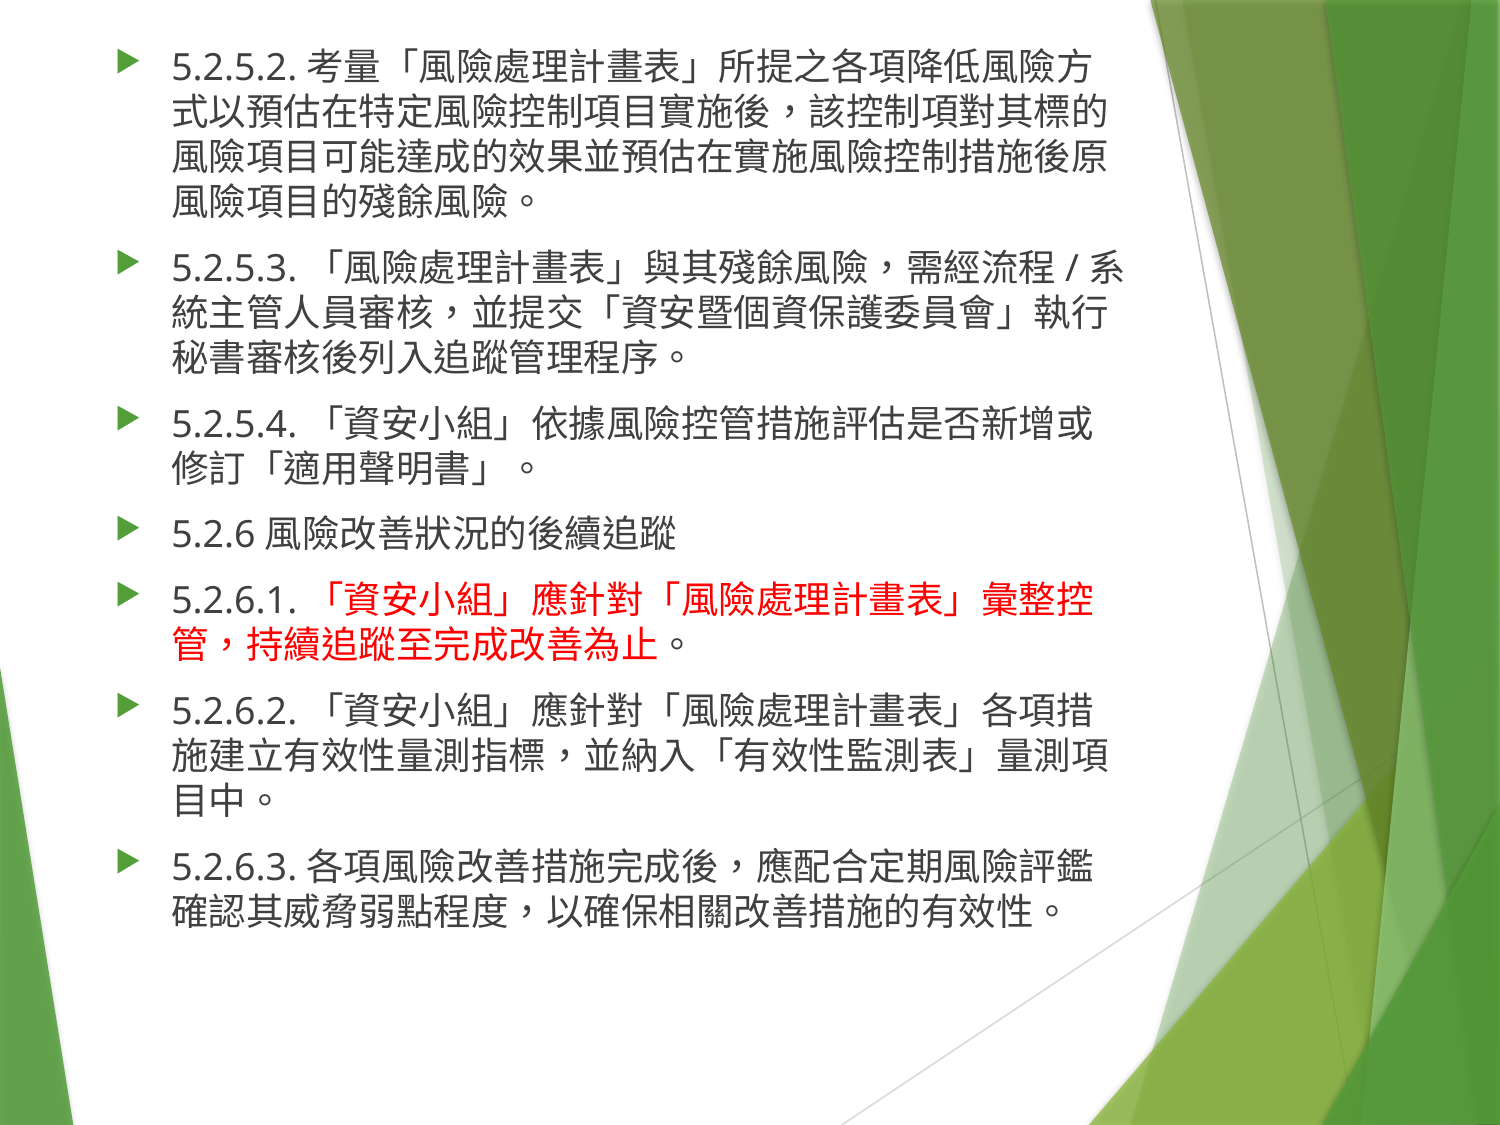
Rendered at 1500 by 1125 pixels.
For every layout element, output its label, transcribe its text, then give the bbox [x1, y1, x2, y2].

list 5.2.5.2.考量「風險處理計畫表」所提之各項降低風險方式以預估在特定風險控制項目實施後，該控制項對其標的風險項目可能達成的效果並預估在實施風險控制措施後原風險項目的殘餘風險。 5.2.5.3.「風險處理計畫表」與其殘餘風險，需經流程/系統主管人員審核，並提交「資安暨個資保護委員會」執行秘書審核後列入追蹤管理程序。 5.2.5.4.「資安小組」依據風險控管措施評估是否新增或修訂「適用聲明書」。 5.2.6風險改善狀況的後續追蹤 5.2.6.1.「資安小組」應針對「風險處理計畫表」彙整控管，持續追蹤至完成改善為止。 5.2.6.2.「資安小組」應針對「風險處理計畫表」各項措施建立有效性量測指標，並納入「有效性監測表」量測項目中。 5.2.6.3.各項風險改善措施完成後，應配合定期風險評鑑確認其威脅弱點程度，以確保相關改善措施的有效性。 [99, 35, 1142, 991]
